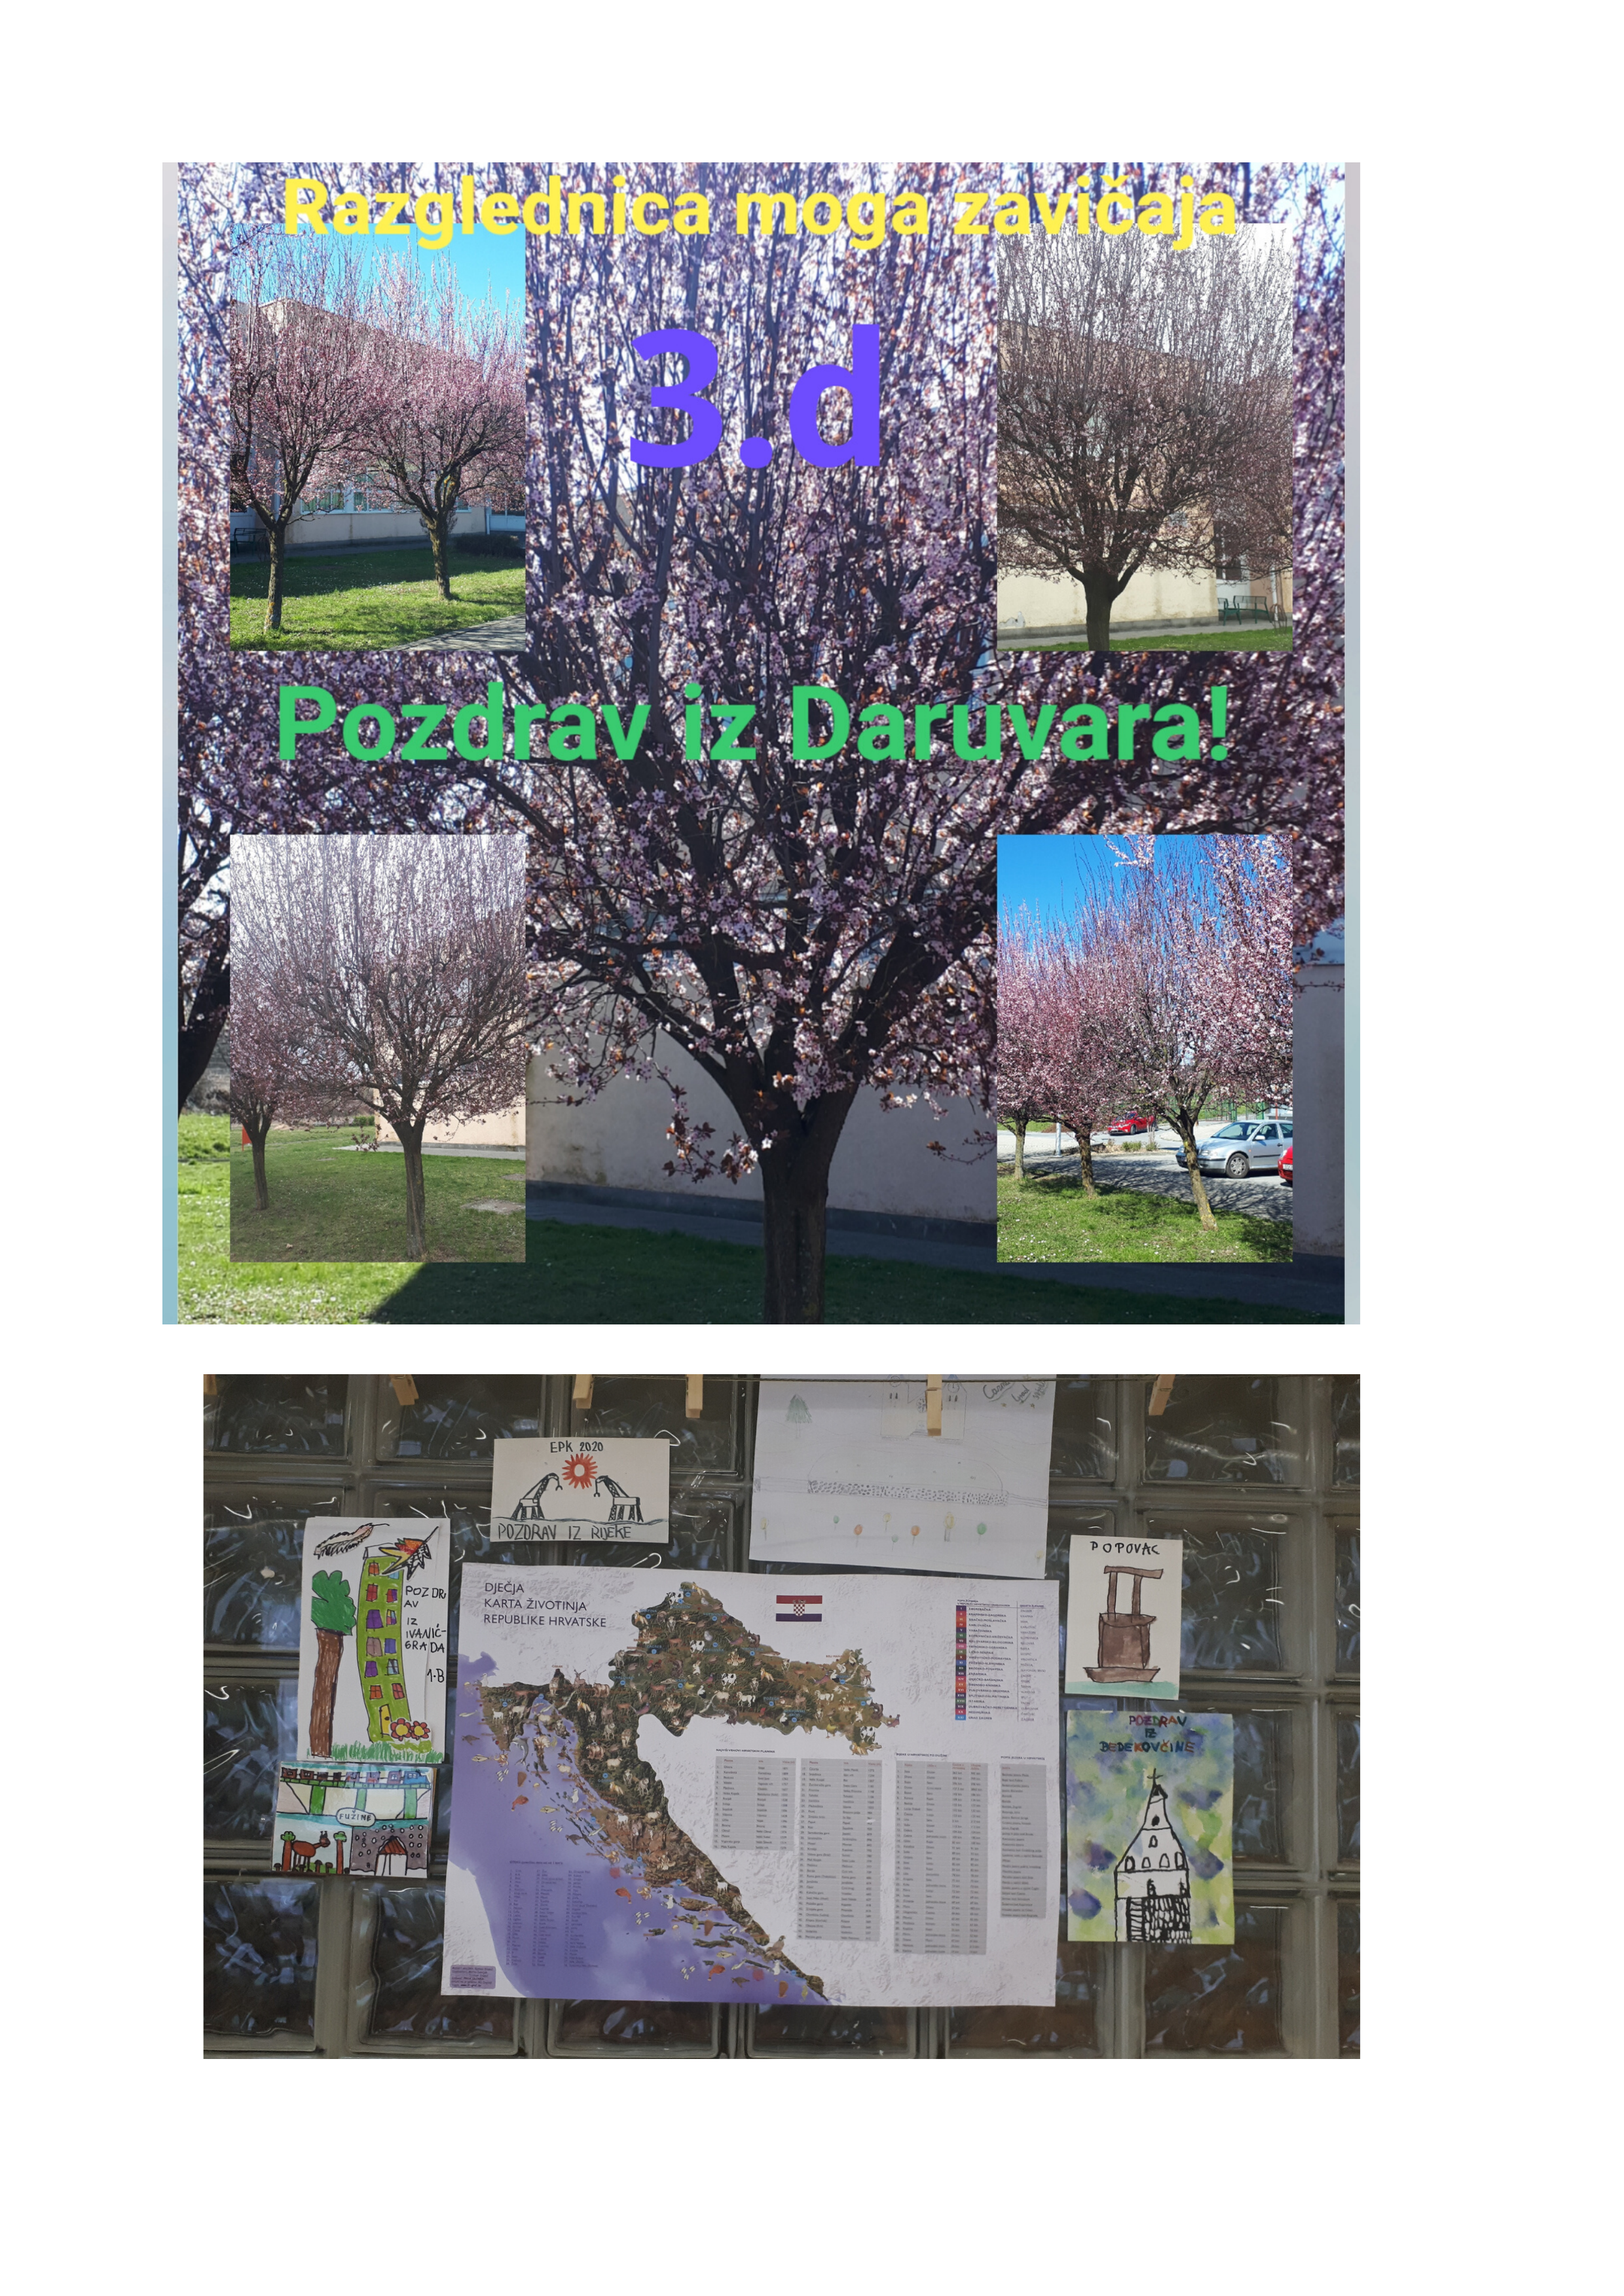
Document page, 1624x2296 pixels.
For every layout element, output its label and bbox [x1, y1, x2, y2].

picture [162, 162, 1361, 1324]
picture [203, 1374, 1361, 2060]
